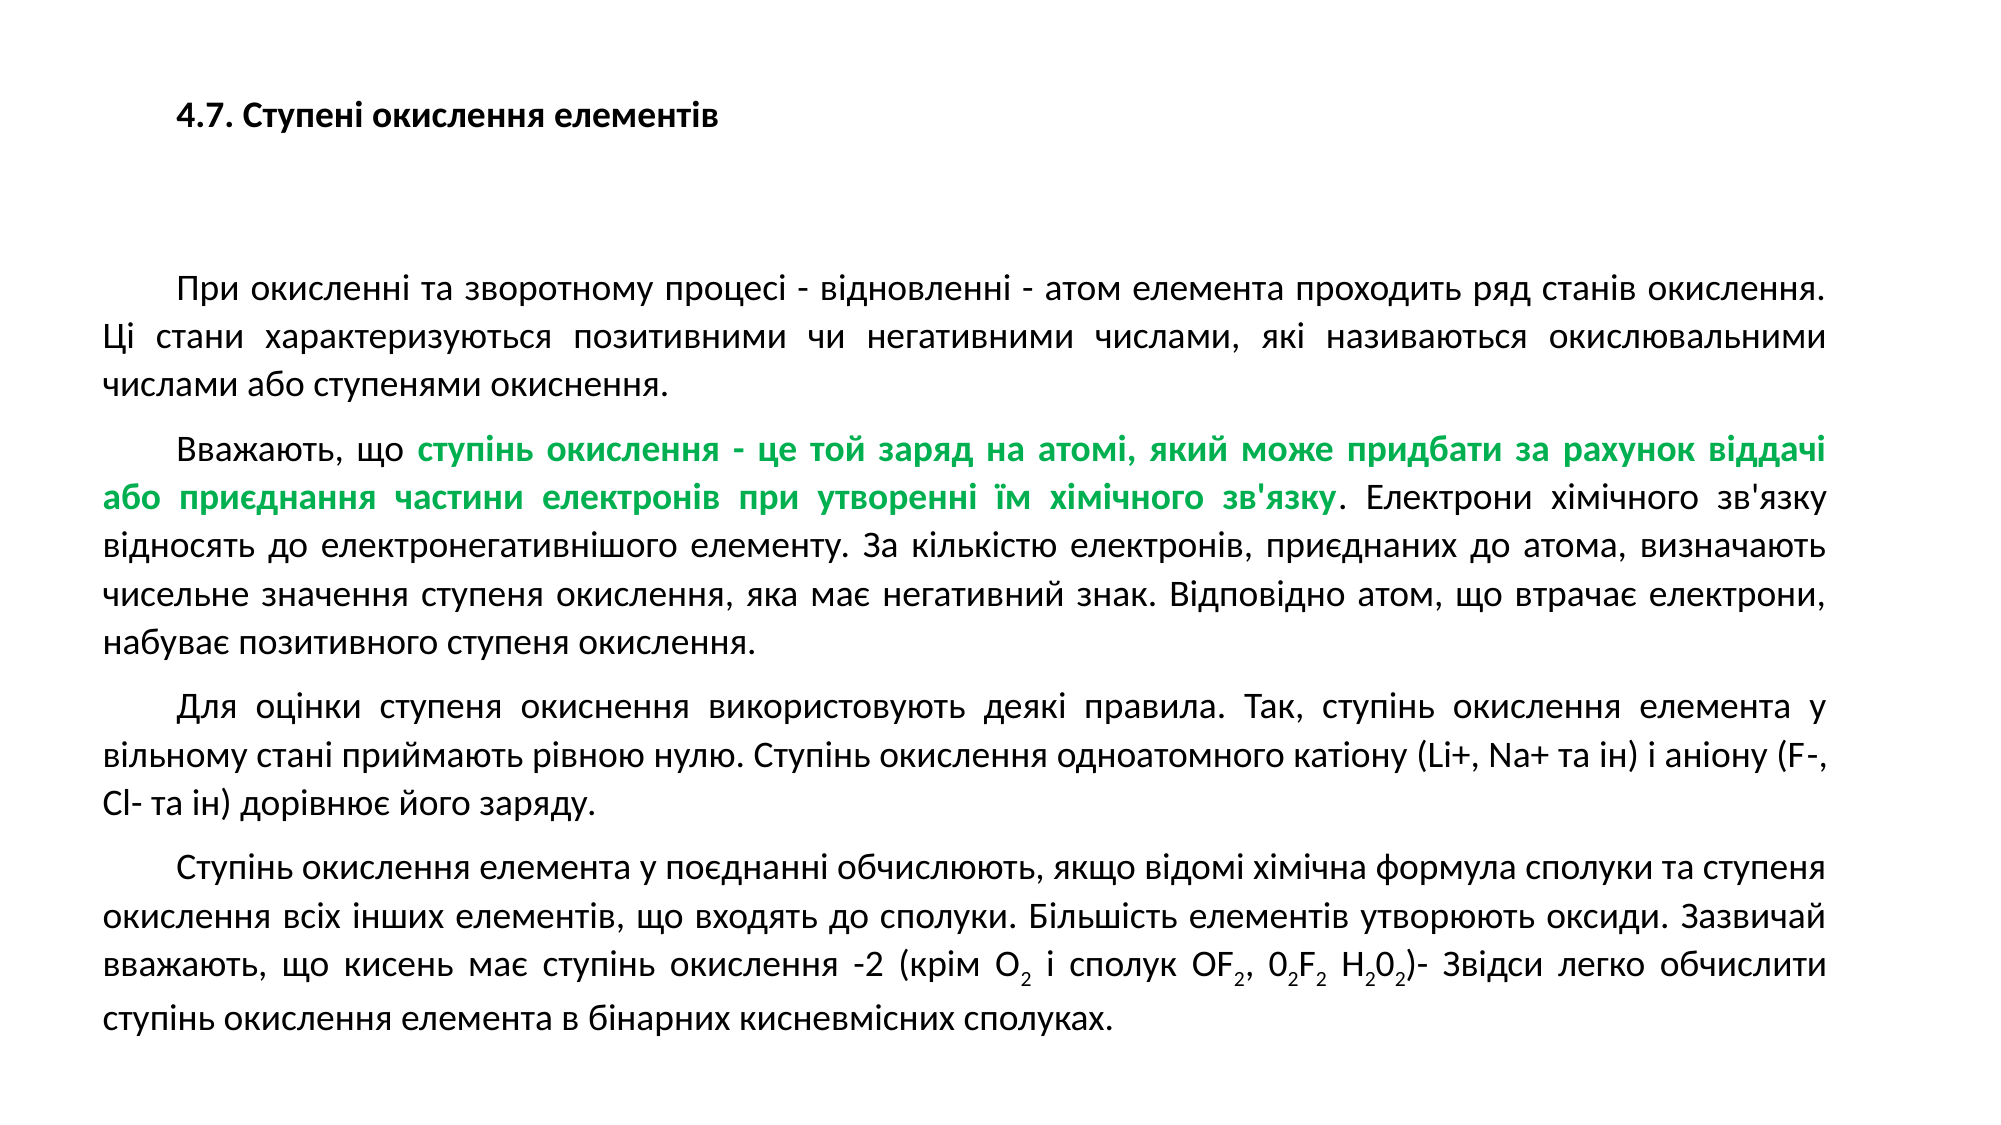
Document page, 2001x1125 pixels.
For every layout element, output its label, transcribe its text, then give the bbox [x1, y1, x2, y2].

text_box 4.7. Ступені окислення елементів При окисленні та зворотному процесі - відновленні - атом елемента проходить ряд станів окислення. Ці стани характеризуються позитивними чи негативними числами, які називаються окислювальними числами або ступенями окиснення. Вважають, що ступінь окислення - це той заряд на атомі, який може придбати за рахунок віддачі або приєднання частини електронів при утворенні їм хімічного зв'язку. Електрони хімічного зв'язку відносять до електронегативнішого елементу. За кількістю електронів, приєднаних до атома, визначають чисельне значення ступеня окислення, яка має негативний знак. Відповідно атом, що втрачає електрони, набуває позитивного ступеня окислення. Для оцінки ступеня окиснення використовують деякі правила. Так, ступінь окислення елемента у вільному стані приймають рівною нулю. Ступінь окислення одноатомного катіону (Li+, Na+ та ін) і аніону (F-, Сl- та ін) дорівнює його заряду. Ступінь окислення елемента у поєднанні обчислюють, якщо відомі хімічна формула сполуки та ступеня окислення всіх інших елементів, що входять до сполуки. Більшість елементів утворюють оксиди. Зазвичай вважають, що кисень має ступінь окислення -2 (крім О2 і сполук OF2, 02F2 H202)- Звідси легко обчислити ступінь окислення елемента в бінарних кисневмісних сполуках. [87, 79, 1843, 1046]
